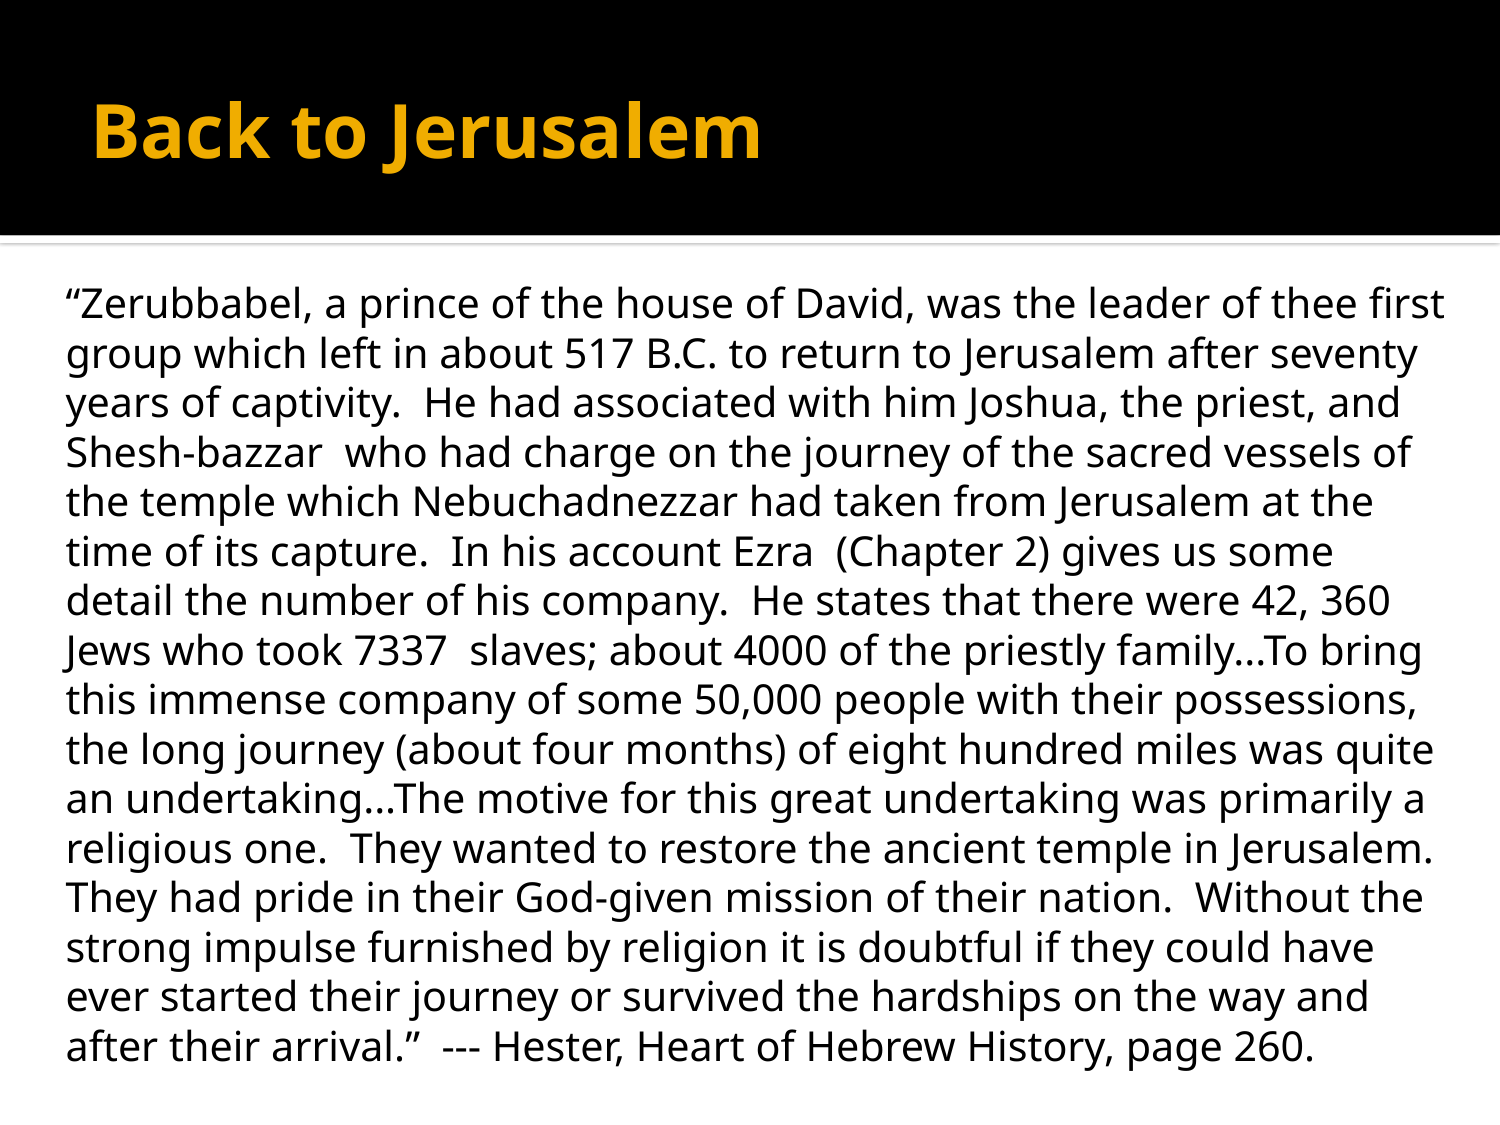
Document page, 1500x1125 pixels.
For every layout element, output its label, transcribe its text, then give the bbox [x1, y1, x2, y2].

list “Zerubbabel, a prince of the house of David, was the leader of thee first group which left in about 517 B.C. to return to Jerusalem after seventy years of captivity. He had associated with him Joshua, the priest, and Shesh-bazzar who had charge on the journey of the sacred vessels of the temple which Nebuchadnezzar had taken from Jerusalem at the time of its capture. In his account Ezra (Chapter 2) gives us some detail the number of his company. He states that there were 42, 360 Jews who took 7337 slaves; about 4000 of the priestly family...To bring this immense company of some 50,000 people with their possessions, the long journey (about four months) of eight hundred miles was quite an undertaking...The motive for this great undertaking was primarily a religious one. They wanted to restore the ancient temple in Jerusalem. They had pride in their God-given mission of their nation. Without the strong impulse furnished by religion it is doubtful if they could have ever started their journey or survived the hardships on the way and after their arrival.” --- Hester, Heart of Hebrew History, page 260. [37, 262, 1463, 1100]
title Back to Jerusalem [75, 25, 1425, 231]
